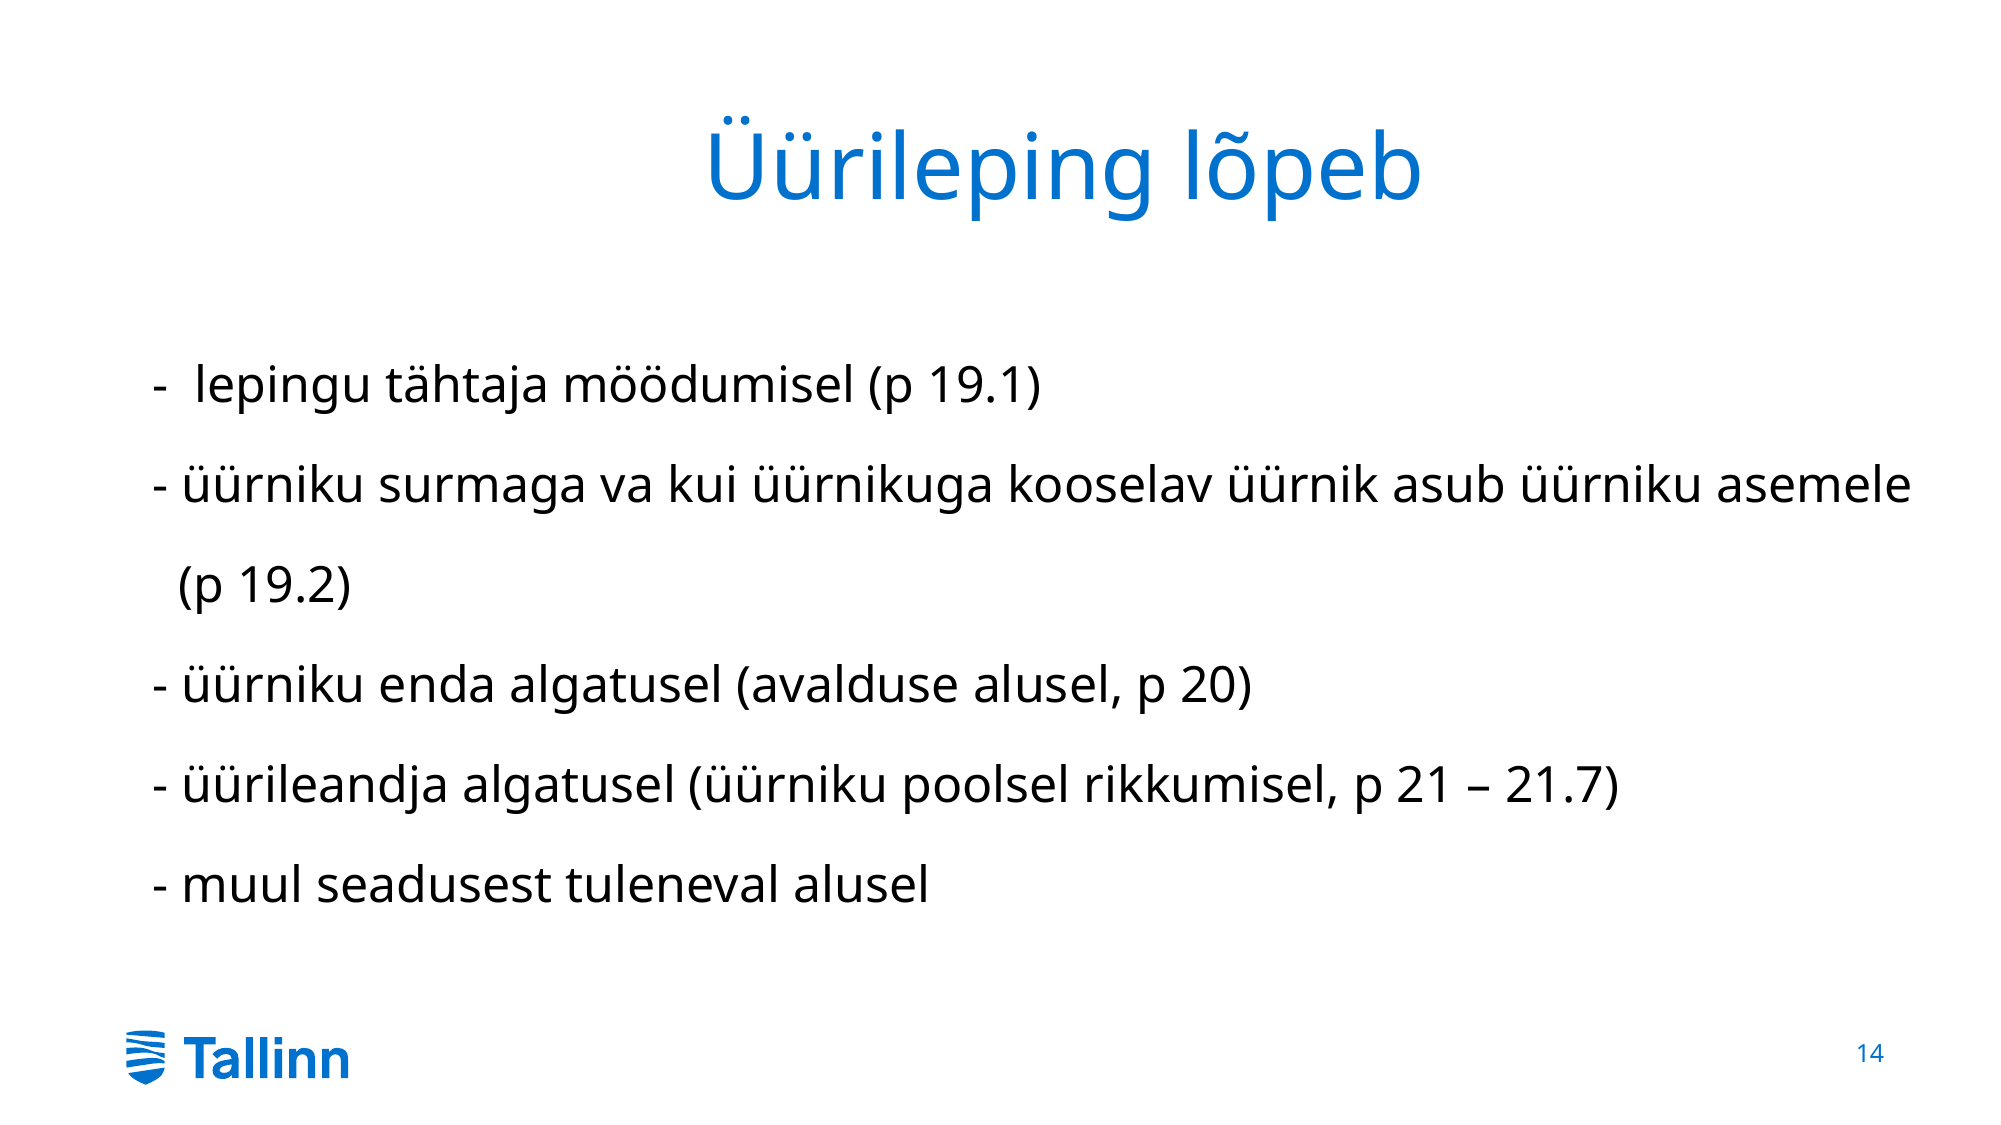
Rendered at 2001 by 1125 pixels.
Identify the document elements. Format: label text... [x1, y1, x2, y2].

title Üürileping lõpeb [197, 120, 1956, 237]
list - lepingu tähtaja möödumisel (p 19.1) - üürniku surmaga va kui üürnikuga kooselav üürnik asub üürniku asemele (p 19.2) - üürniku enda algatusel (avalduse alusel, p 20) - üürileandja algatusel (üürniku poolsel rikkumisel, p 21 – 21.7) - muul seadusest tuleneval alusel [126, 237, 1968, 1048]
slide_number 14 [1434, 1011, 1885, 1072]
